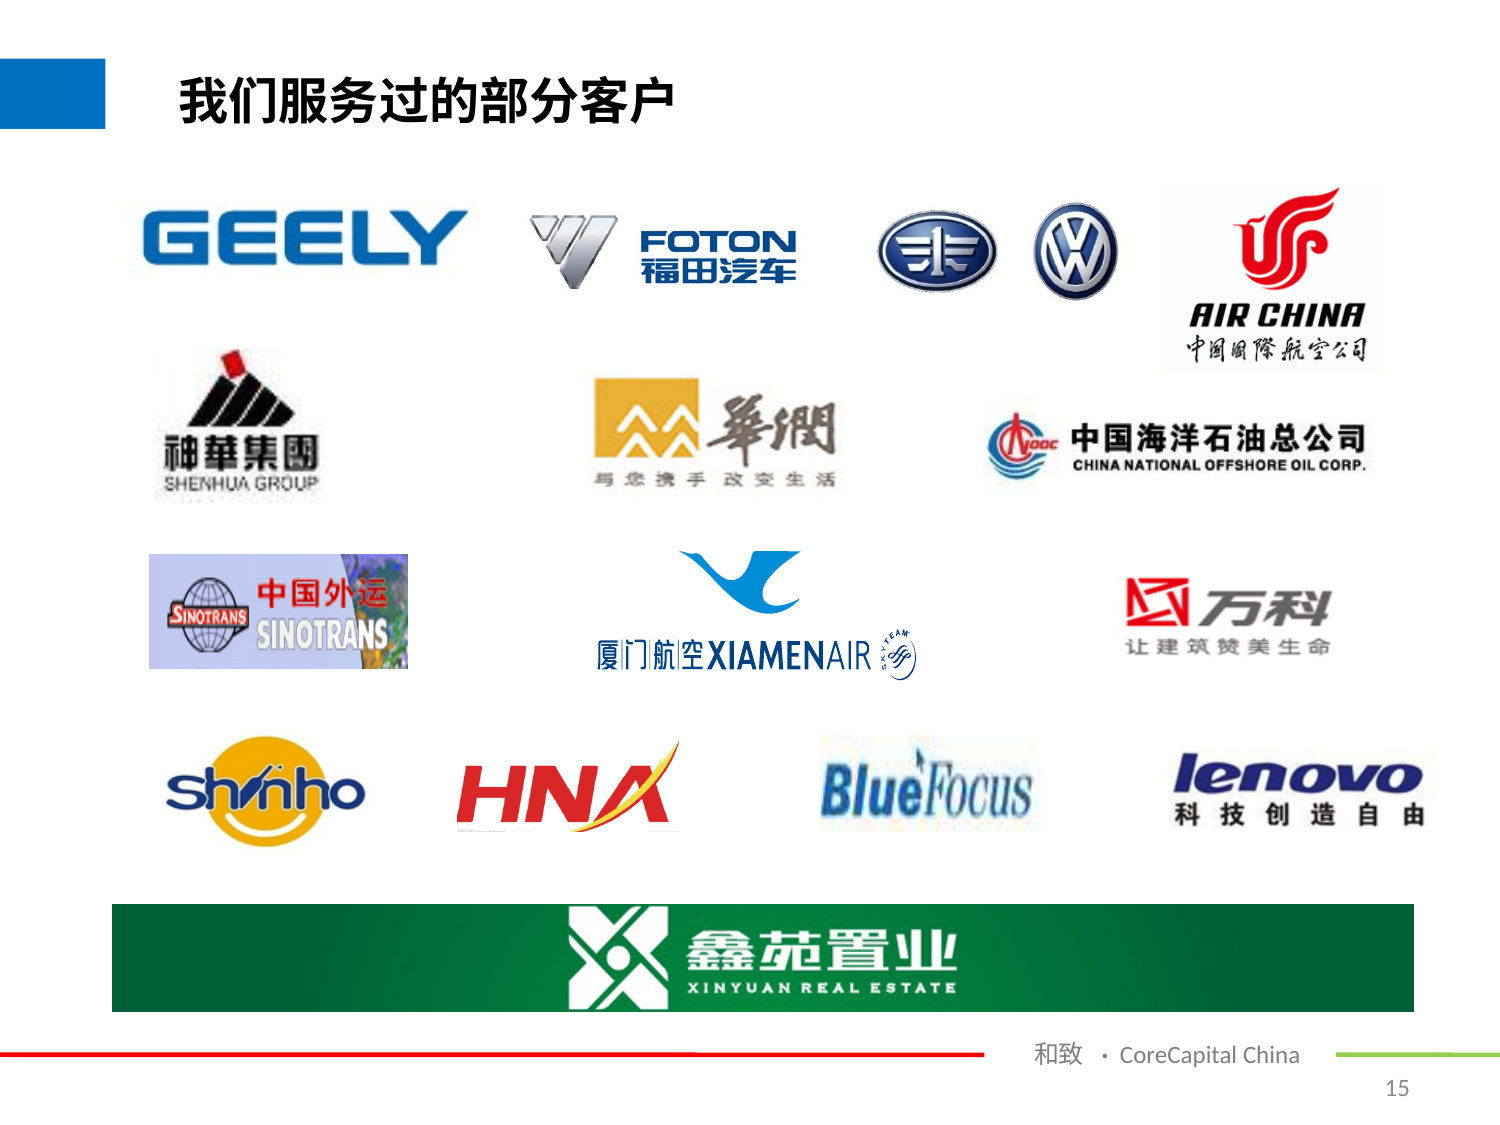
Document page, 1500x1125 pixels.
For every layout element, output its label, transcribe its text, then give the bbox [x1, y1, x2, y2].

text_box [597, 550, 917, 681]
picture [820, 714, 1041, 833]
picture [153, 349, 325, 503]
picture [111, 903, 1414, 1012]
slide_number 15 [1074, 1058, 1425, 1115]
picture [972, 398, 1384, 493]
picture [456, 737, 679, 833]
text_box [149, 553, 408, 669]
picture [140, 726, 389, 857]
picture [573, 362, 856, 518]
picture [1163, 184, 1382, 373]
picture [105, 163, 491, 301]
picture [867, 196, 1129, 311]
picture [1089, 573, 1374, 669]
title 我们服务过的部分客户 [163, 58, 1426, 141]
picture [1159, 738, 1439, 844]
picture [525, 207, 804, 303]
